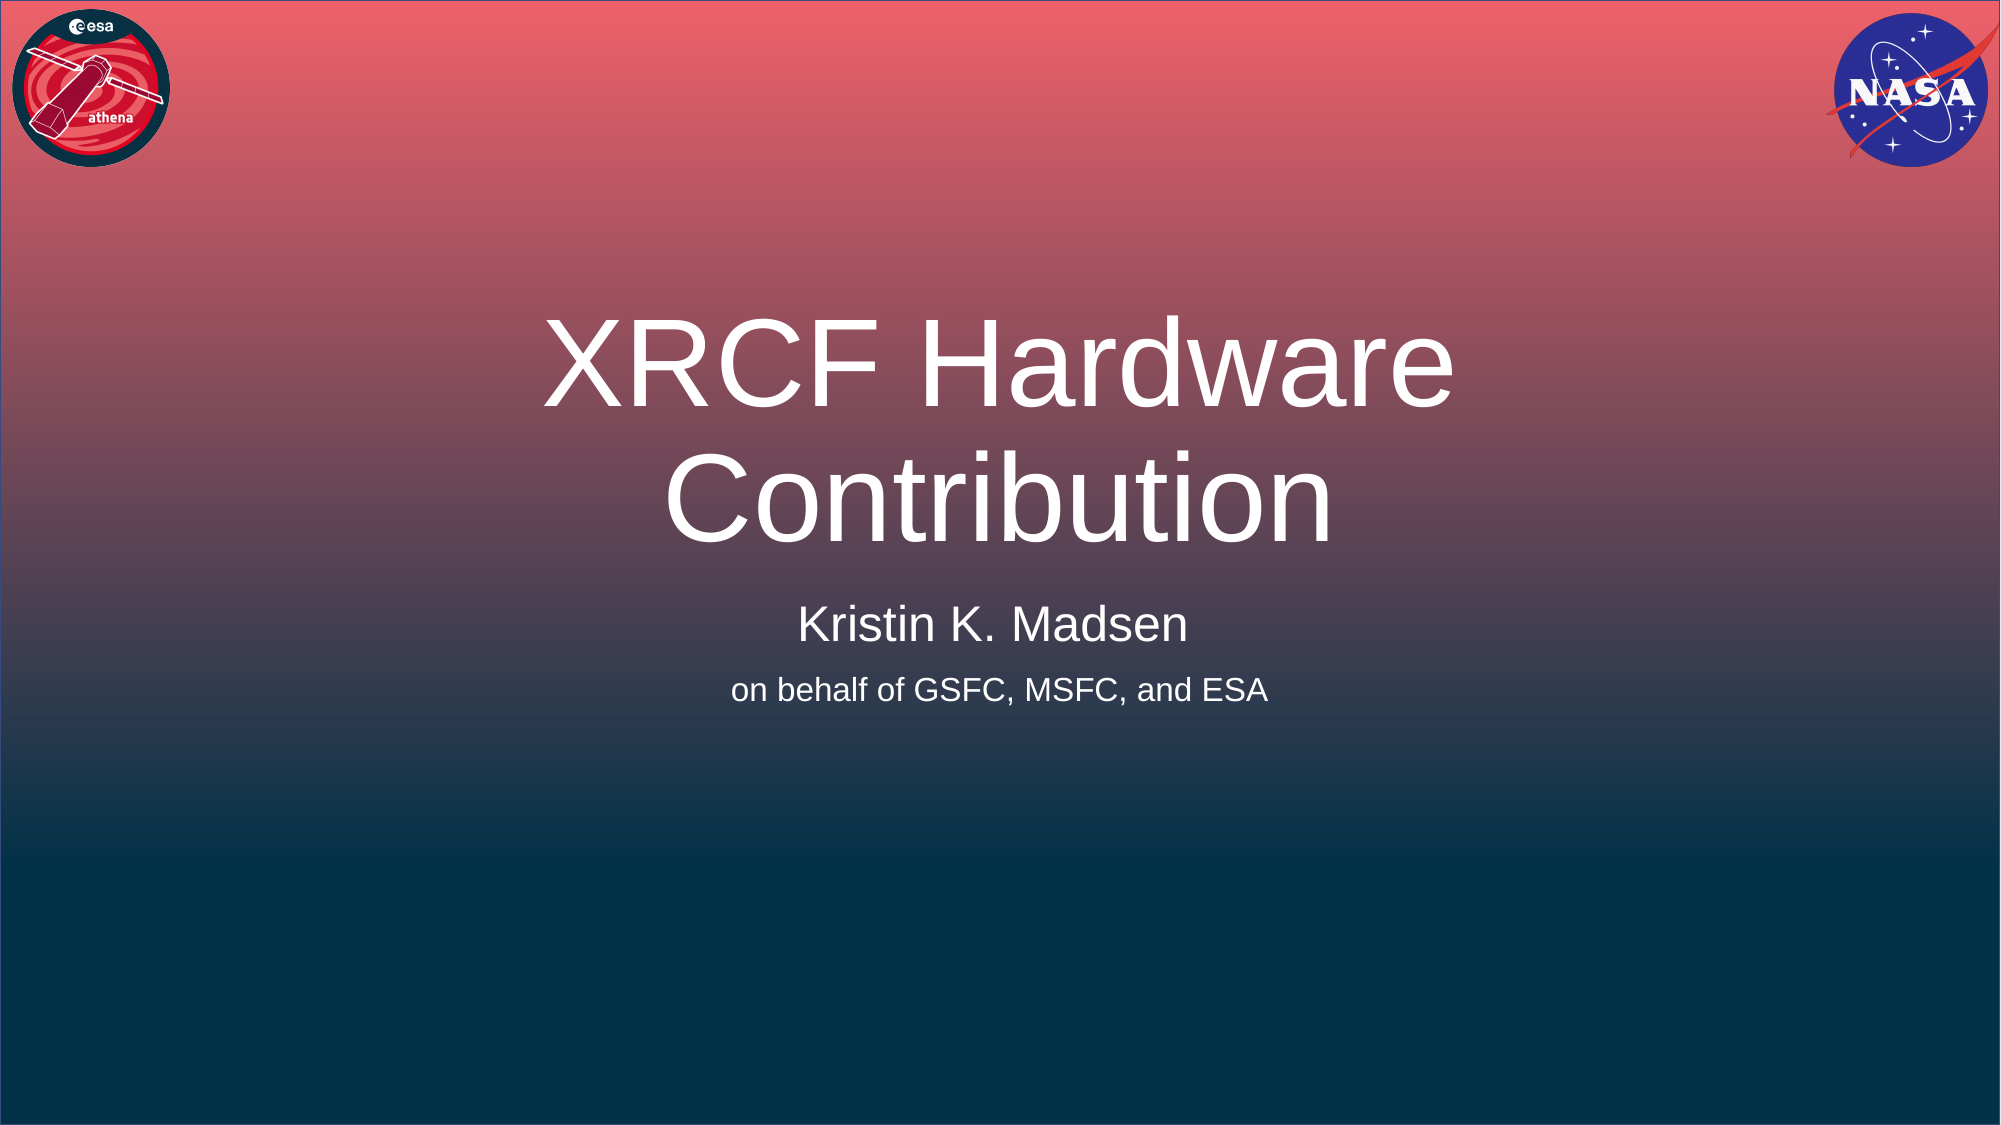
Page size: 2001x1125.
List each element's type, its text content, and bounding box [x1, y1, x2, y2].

subtitle Kristin K. Madsen on behalf of GSFC, MSFC, and ESA [249, 590, 1750, 863]
picture [1826, 13, 2000, 167]
picture [4, 1, 178, 175]
title XRCF Hardware Contribution [249, 184, 1750, 576]
